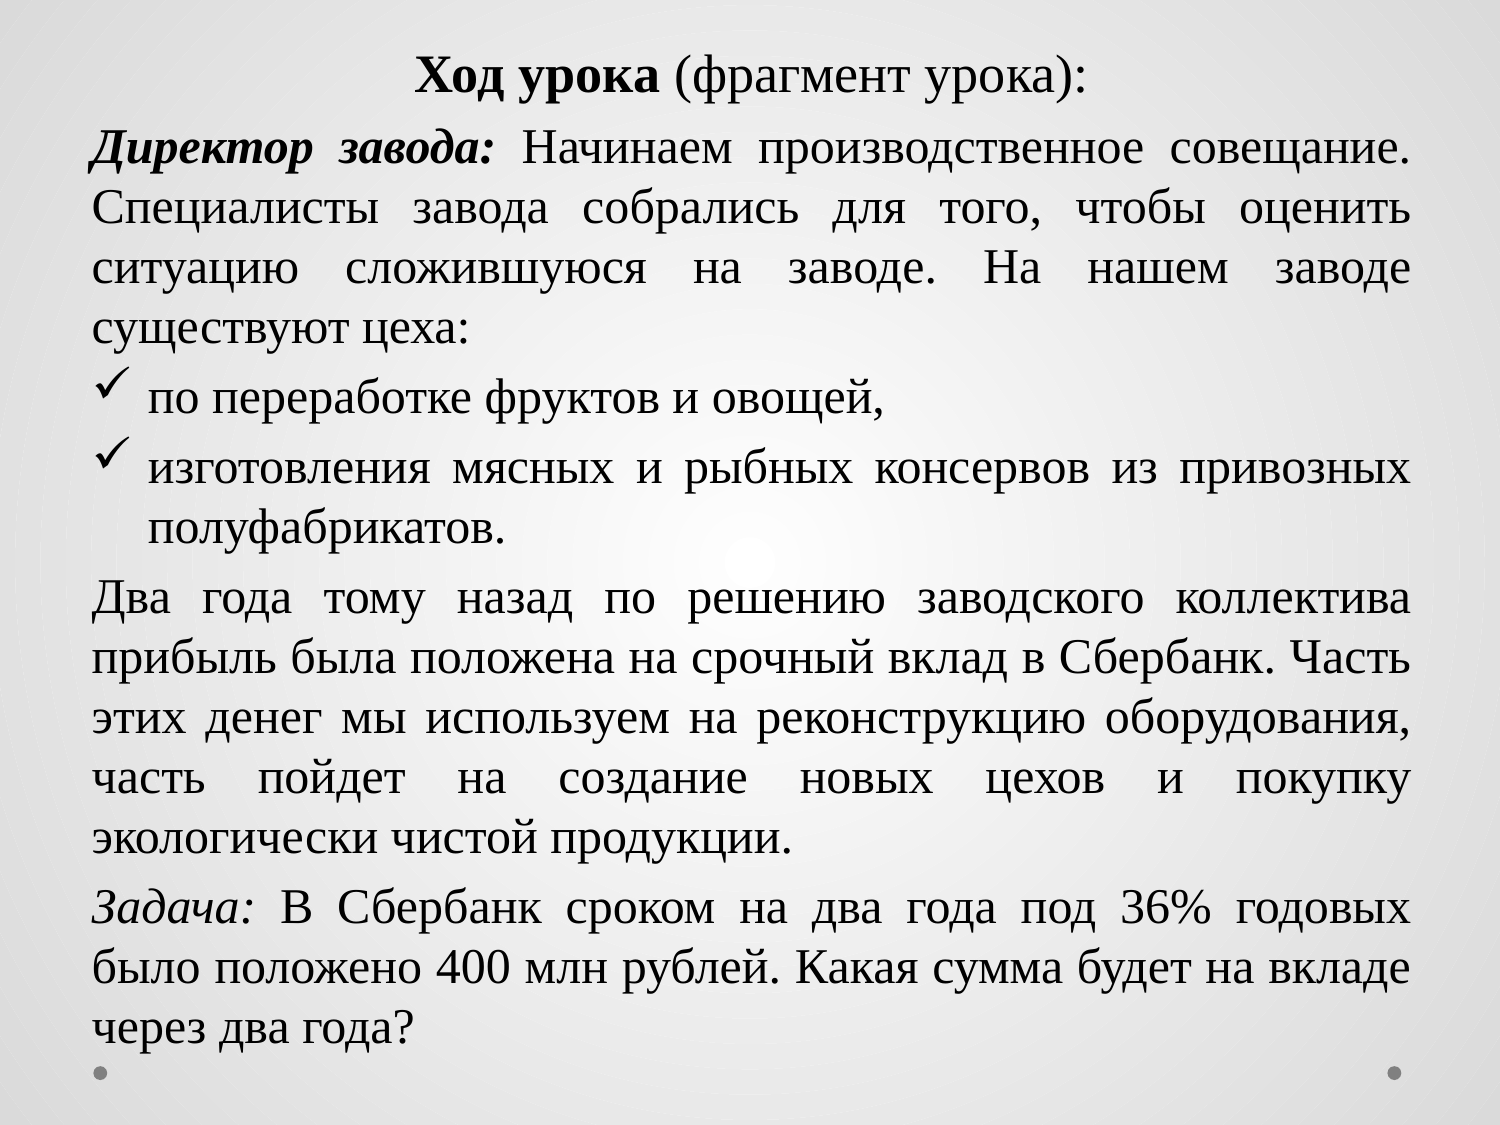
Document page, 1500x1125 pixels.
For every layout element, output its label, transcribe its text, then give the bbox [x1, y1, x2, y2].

list Ход урока (фрагмент урока): Директор завода: Начинаем производственное совещание. Специалисты завода собрались для того, чтобы оценить ситуацию сложившуюся на заводе. На нашем заводе существуют цеха: по переработке фруктов и овощей, изготовления мясных и рыбных консервов из привозных полуфабрикатов. Два года тому назад по решению заводского коллектива прибыль была положена на срочный вклад в Сбербанк. Часть этих денег мы используем на реконструкцию оборудования, часть пойдет на создание новых цехов и покупку экологически чистой продукции. Задача: В Сбербанк сроком на два года под 36% годовых было положено 400 млн рублей. Какая сумма будет на вкладе через два года? [76, 30, 1427, 1035]
